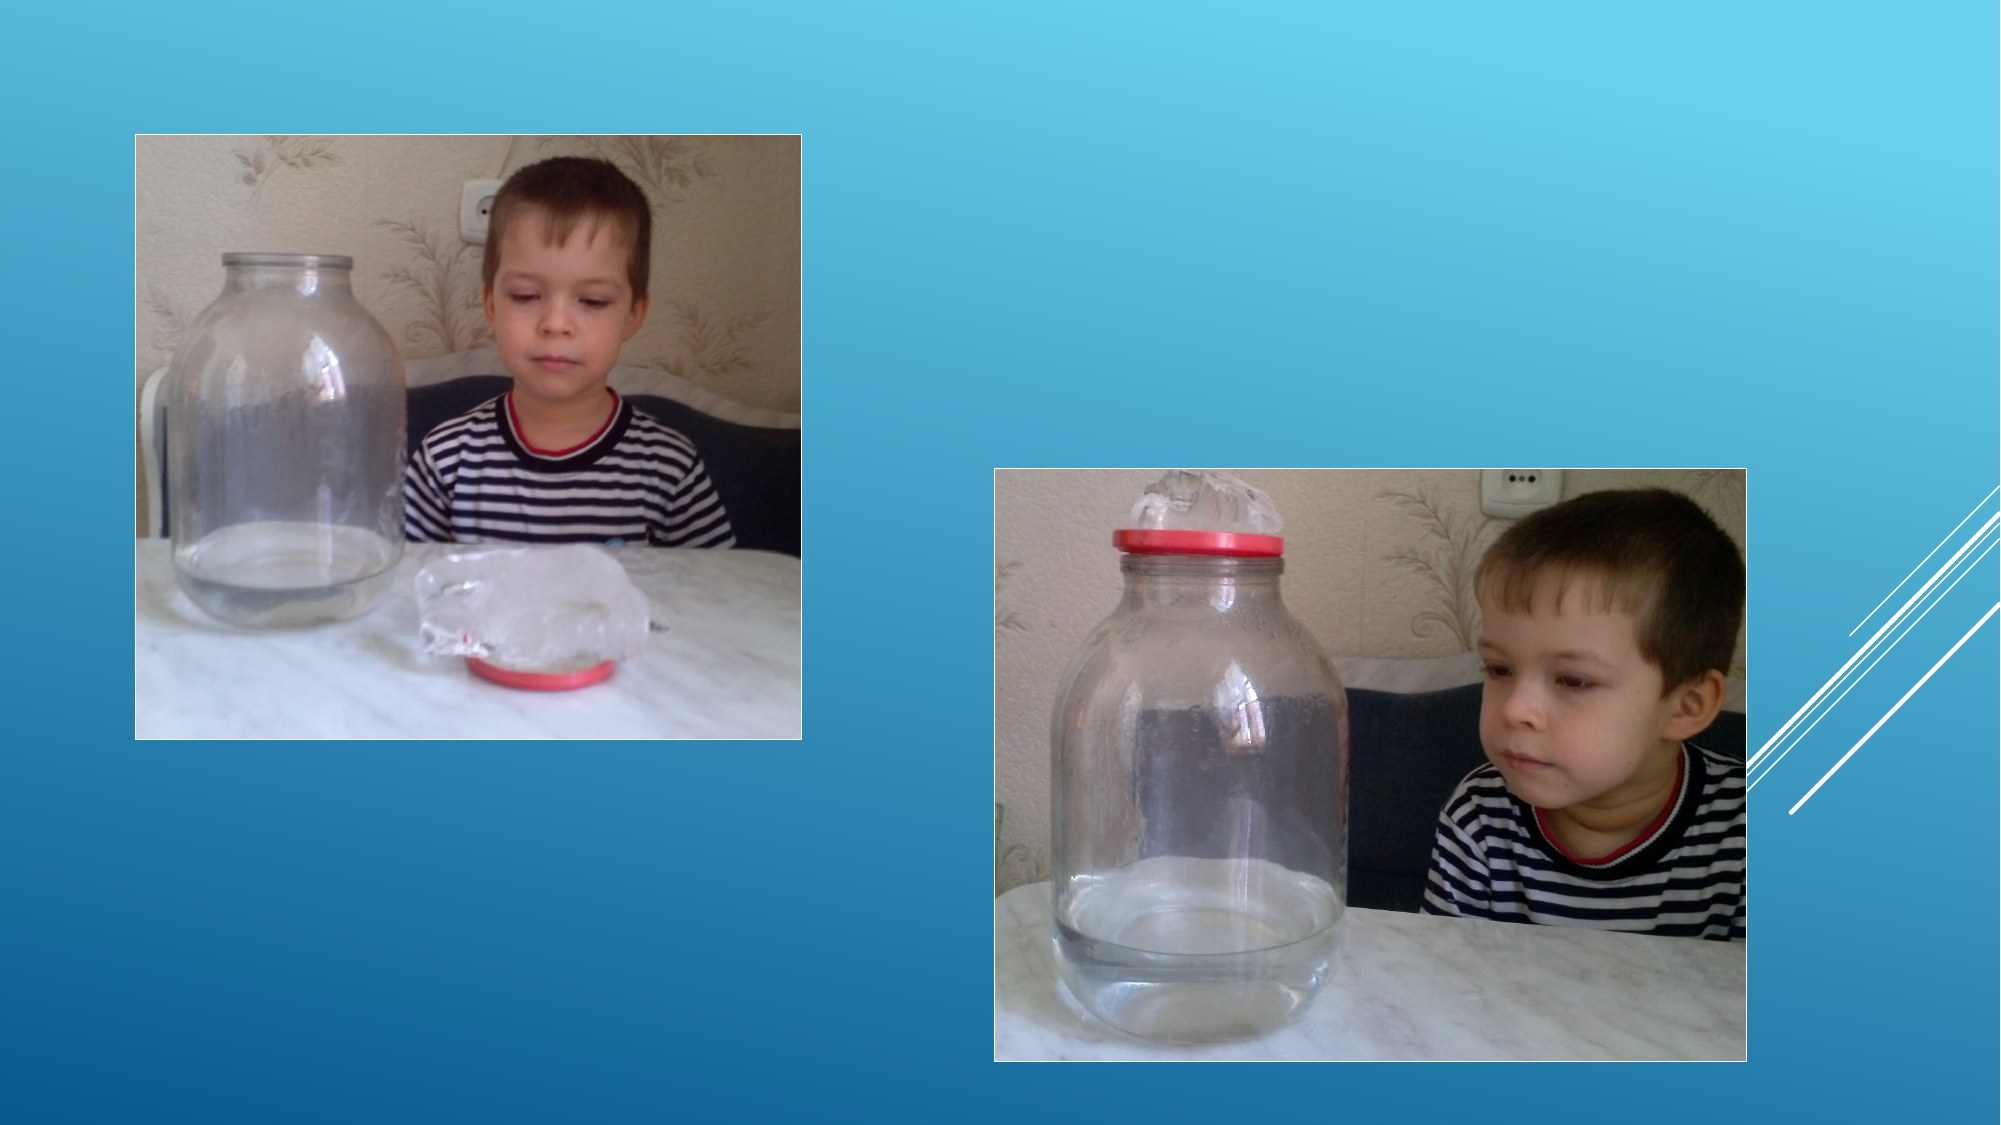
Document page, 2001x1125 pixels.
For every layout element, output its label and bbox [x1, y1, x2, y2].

list [993, 468, 1747, 1063]
picture [134, 134, 802, 740]
